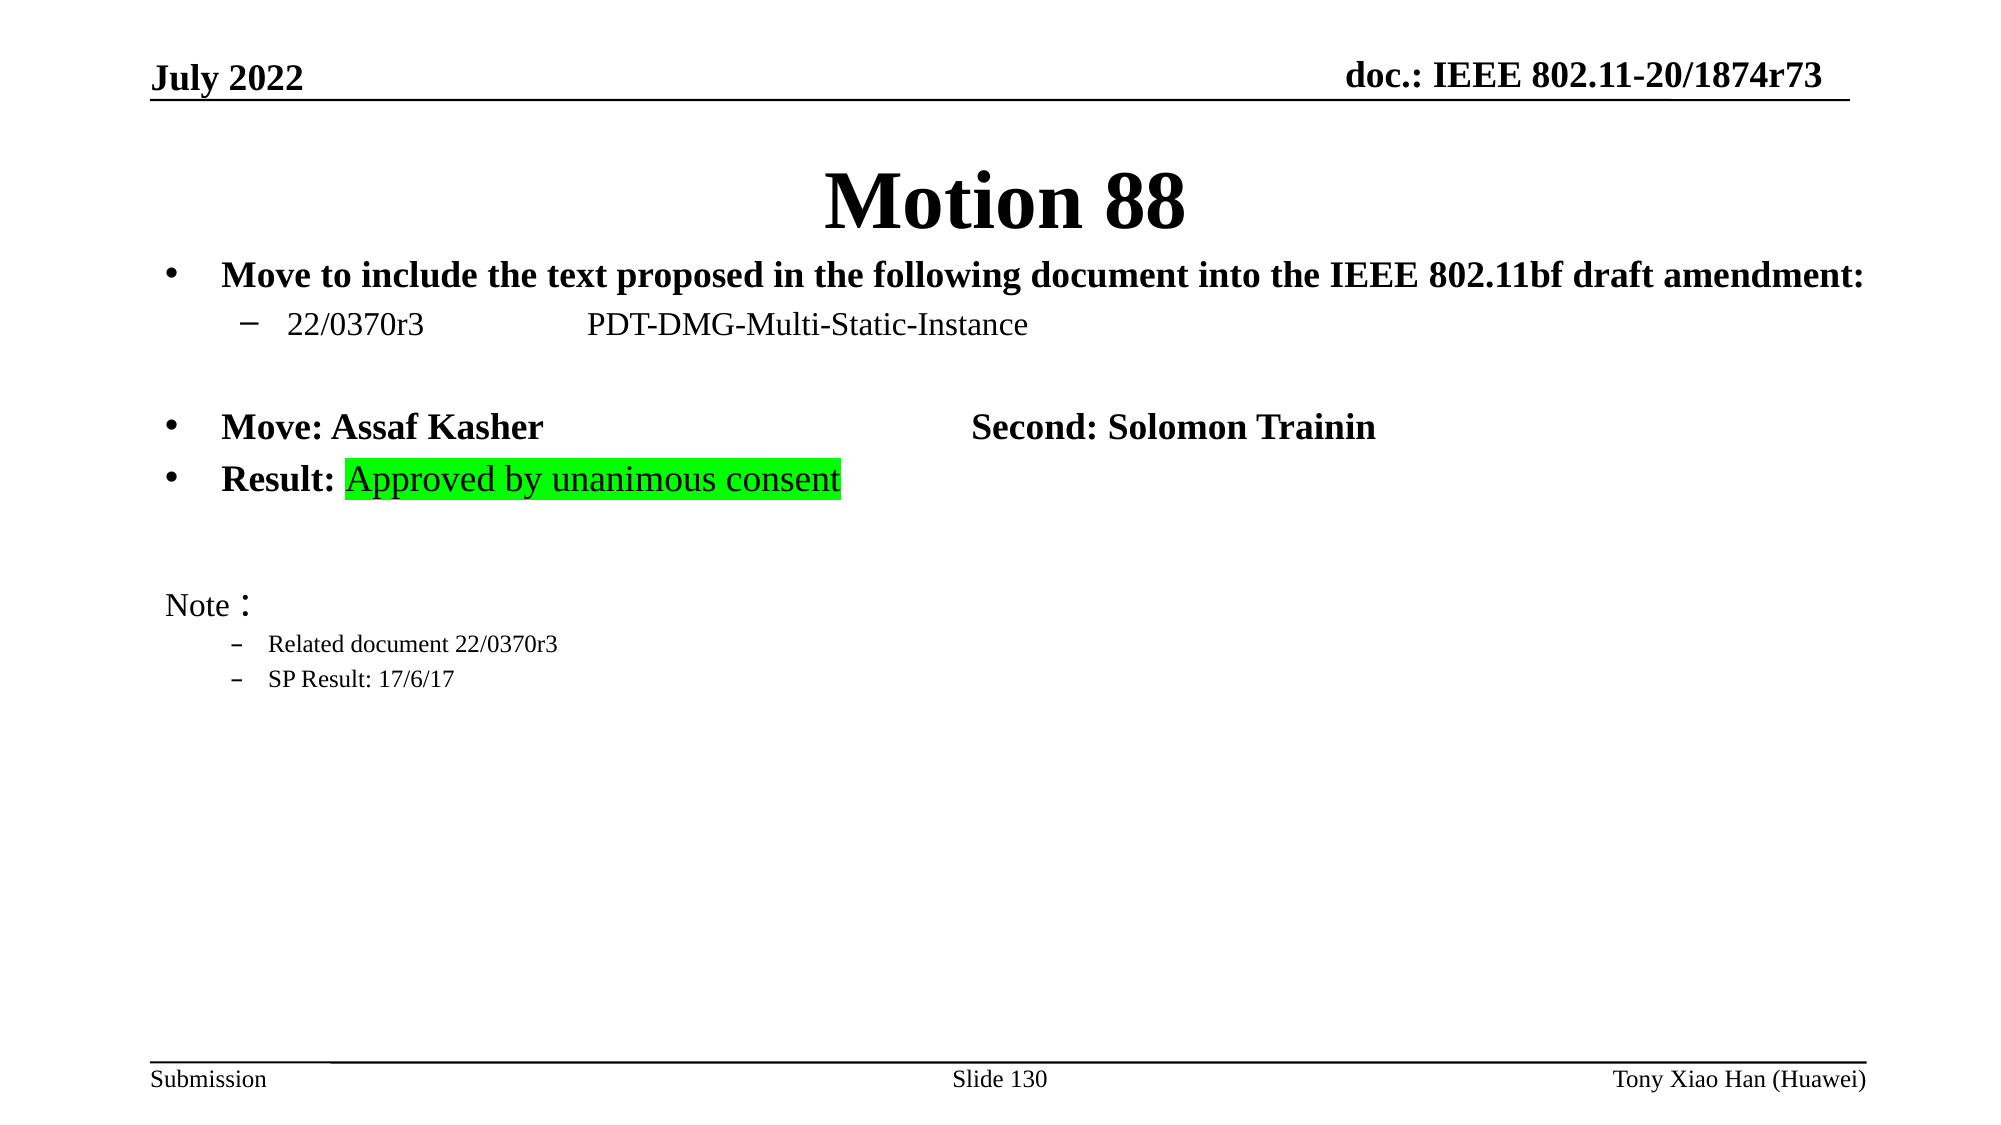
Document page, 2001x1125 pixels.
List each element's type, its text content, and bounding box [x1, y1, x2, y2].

text_box Move to include the text proposed in the following document into the IEEE 802.11bf draft amendment: 22/0370r3 PDT-DMG-Multi-Static-Instance Move: Assaf Kasher Second: Solomon Trainin Result: Approved by unanimous consent Note： Related document 22/0370r3 SP Result: 17/6/17 [150, 212, 1900, 900]
text_box Motion 88 [368, 137, 1644, 212]
